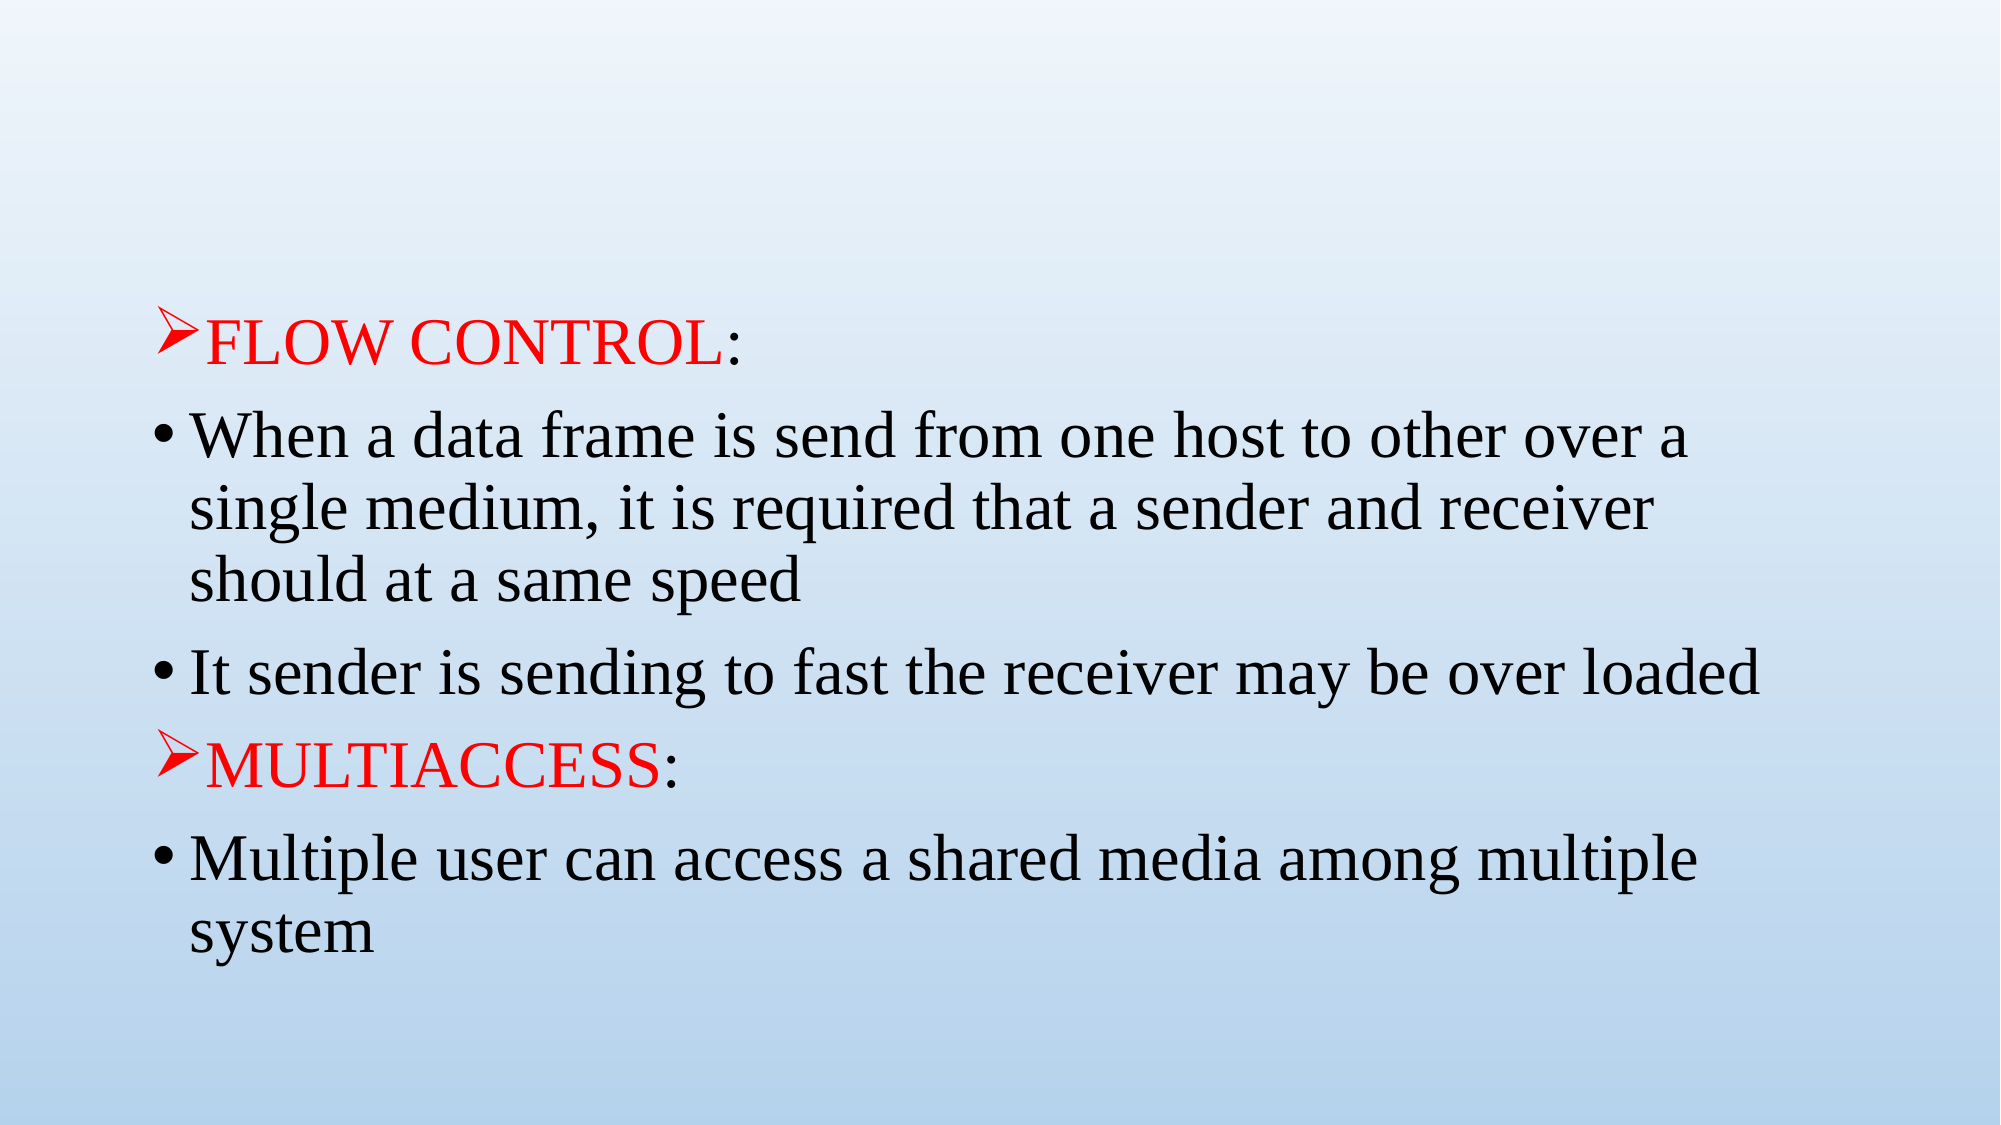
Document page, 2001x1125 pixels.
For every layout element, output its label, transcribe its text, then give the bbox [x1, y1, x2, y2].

list FLOW CONTROL: When a data frame is send from one host to other over a single medium, it is required that a sender and receiver should at a same speed It sender is sending to fast the receiver may be over loaded MULTIACCESS: Multiple user can access a shared media among multiple system [137, 299, 1863, 1014]
